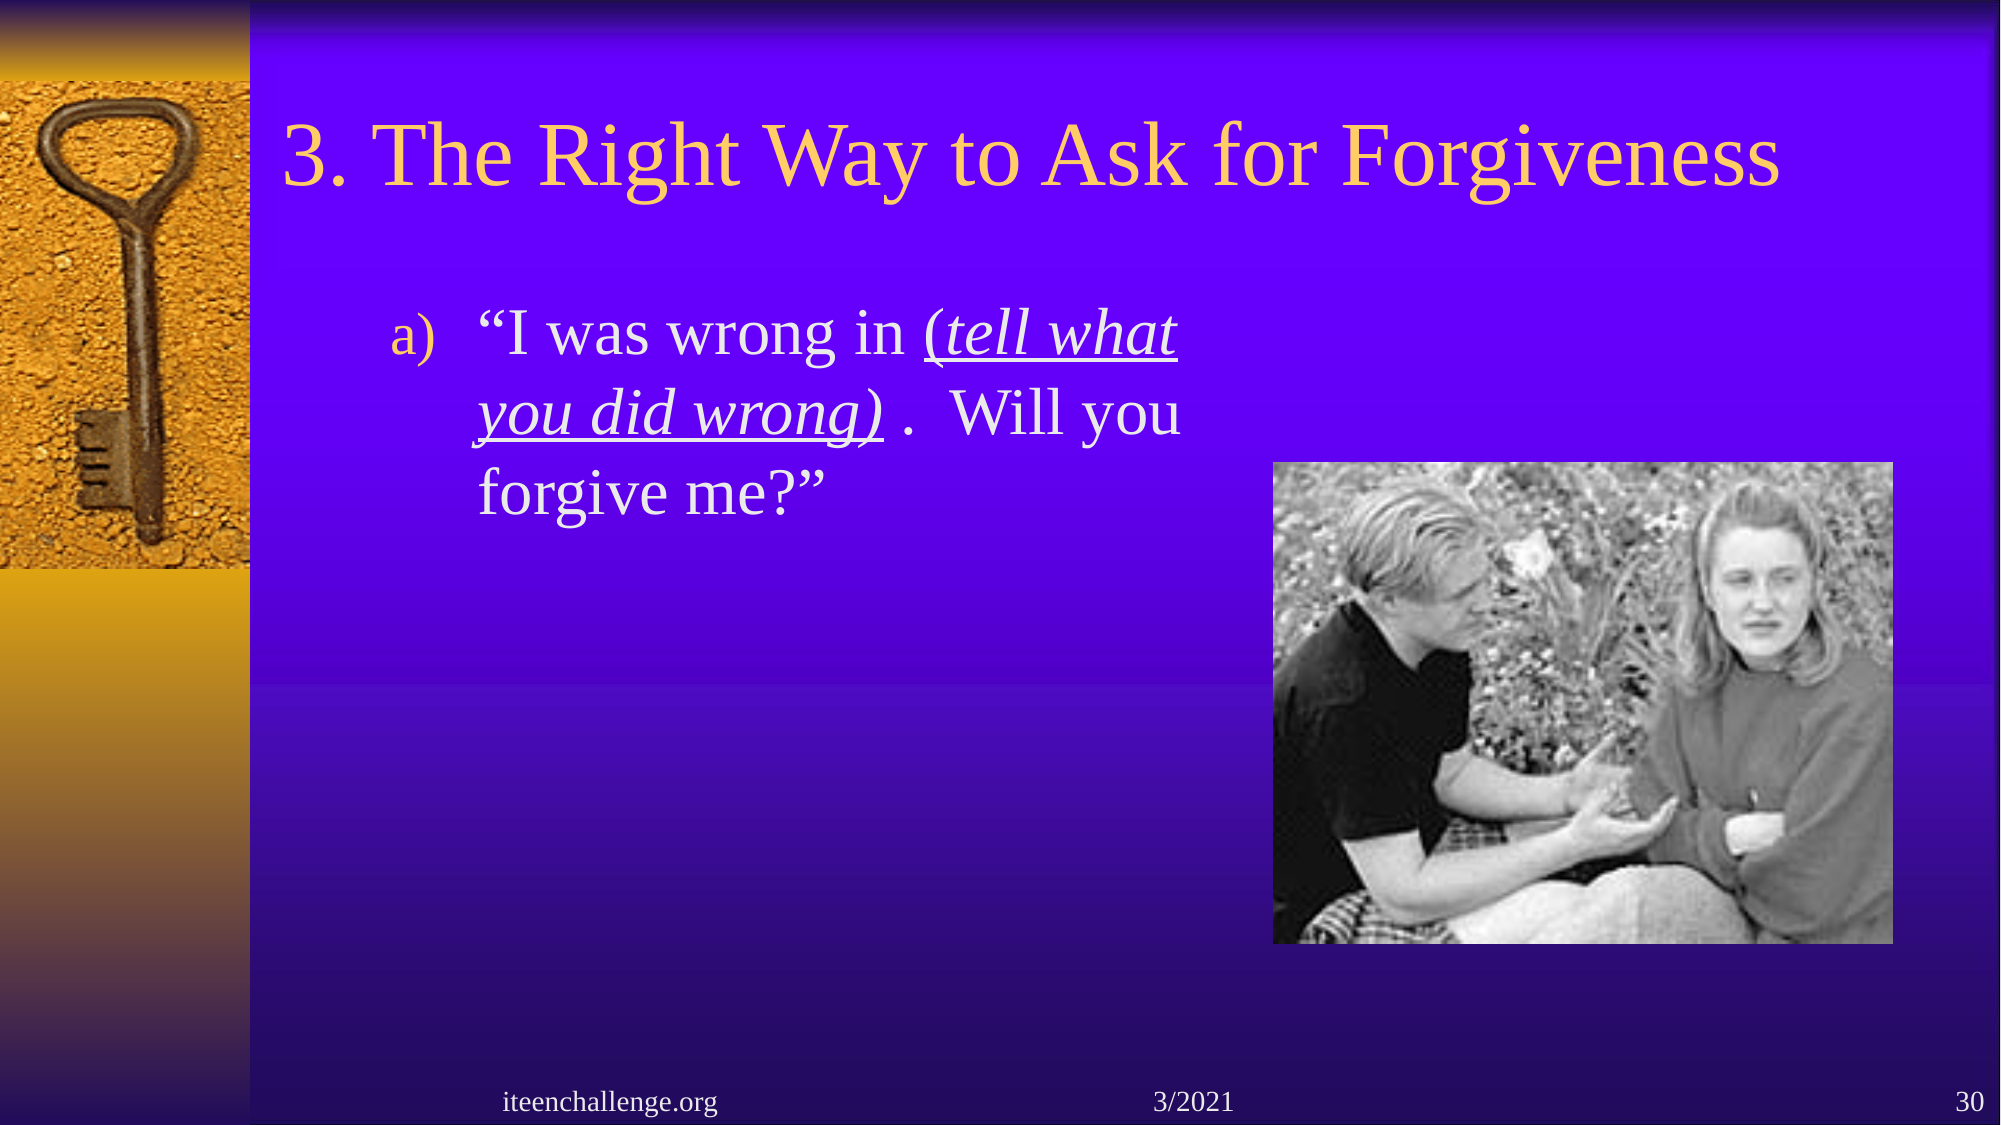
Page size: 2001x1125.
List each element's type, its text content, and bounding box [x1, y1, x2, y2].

list “I was wrong in (tell what you did wrong) . Will you forgive me?” [375, 280, 1209, 1018]
title 3. The Right Way to Ask for Forgiveness [266, 50, 1967, 248]
slide_number 30 [1582, 1049, 2000, 1125]
picture [0, 0, 2001, 1125]
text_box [1273, 462, 1894, 945]
footer iteenchallenge.org 3/2021 [424, 1049, 1313, 1125]
